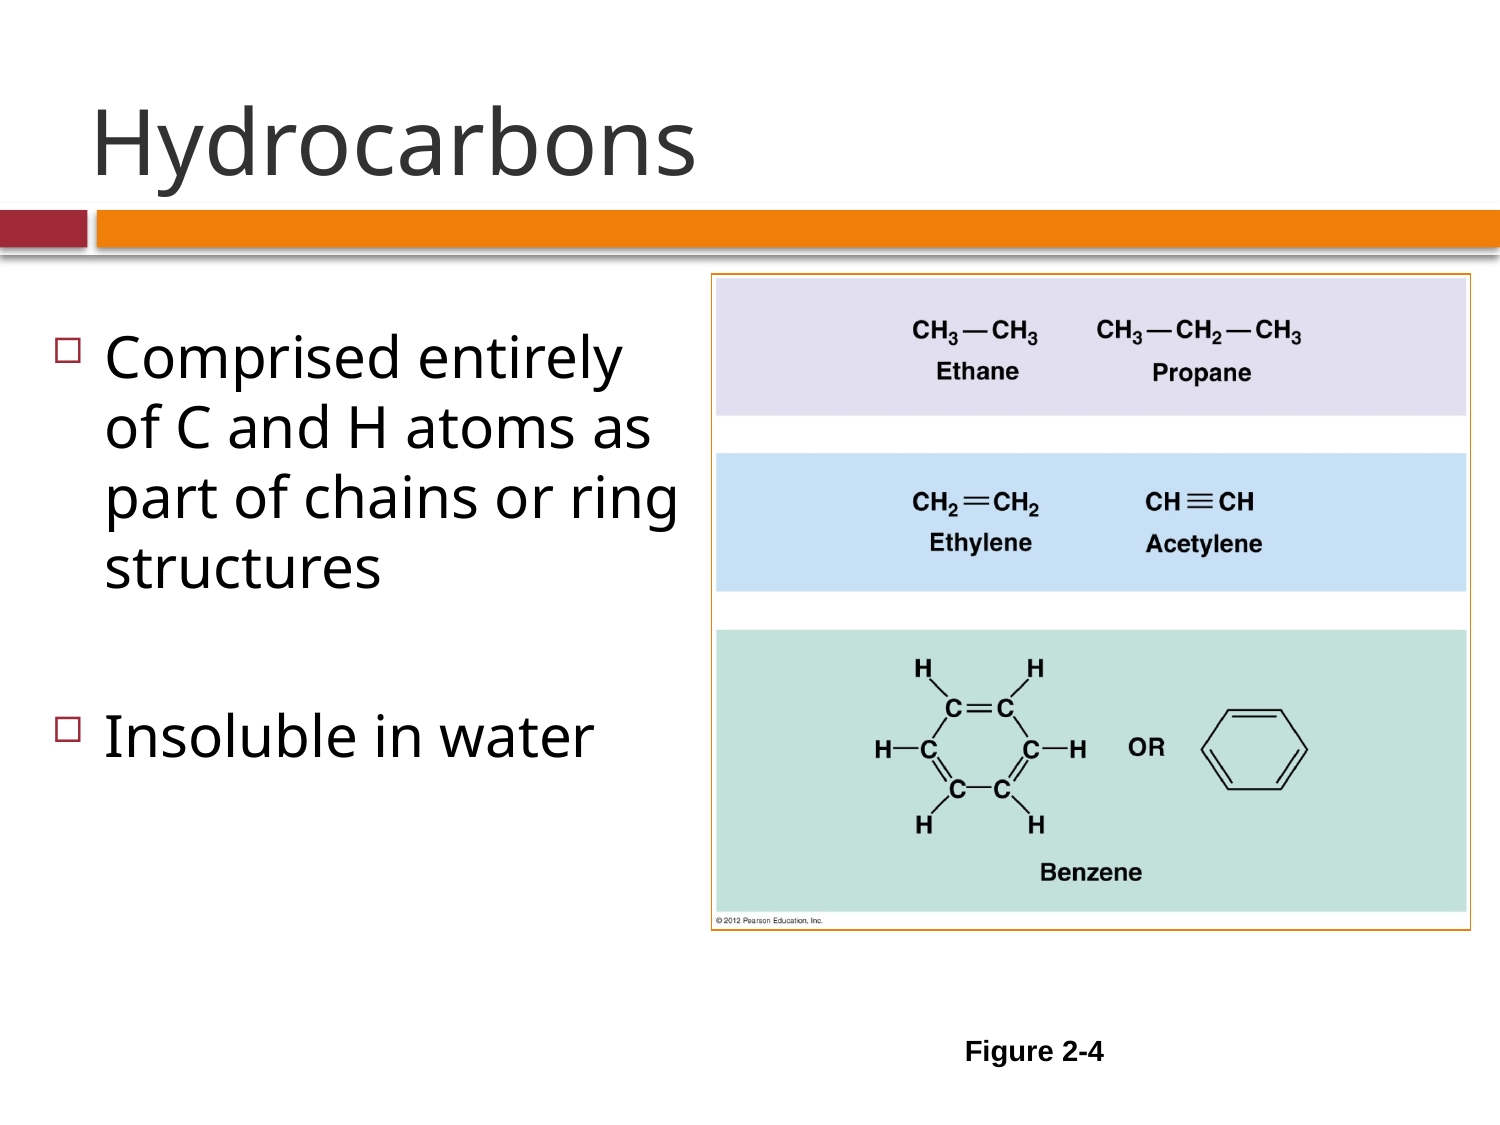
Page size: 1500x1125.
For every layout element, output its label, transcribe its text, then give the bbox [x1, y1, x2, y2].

picture [712, 274, 1471, 930]
list Comprised entirely of C and H atoms as part of chains or ring structures Insoluble in water [37, 312, 700, 1056]
title Hydrocarbons [75, 45, 1425, 233]
text_box Figure 2-4 [950, 1024, 1234, 1075]
